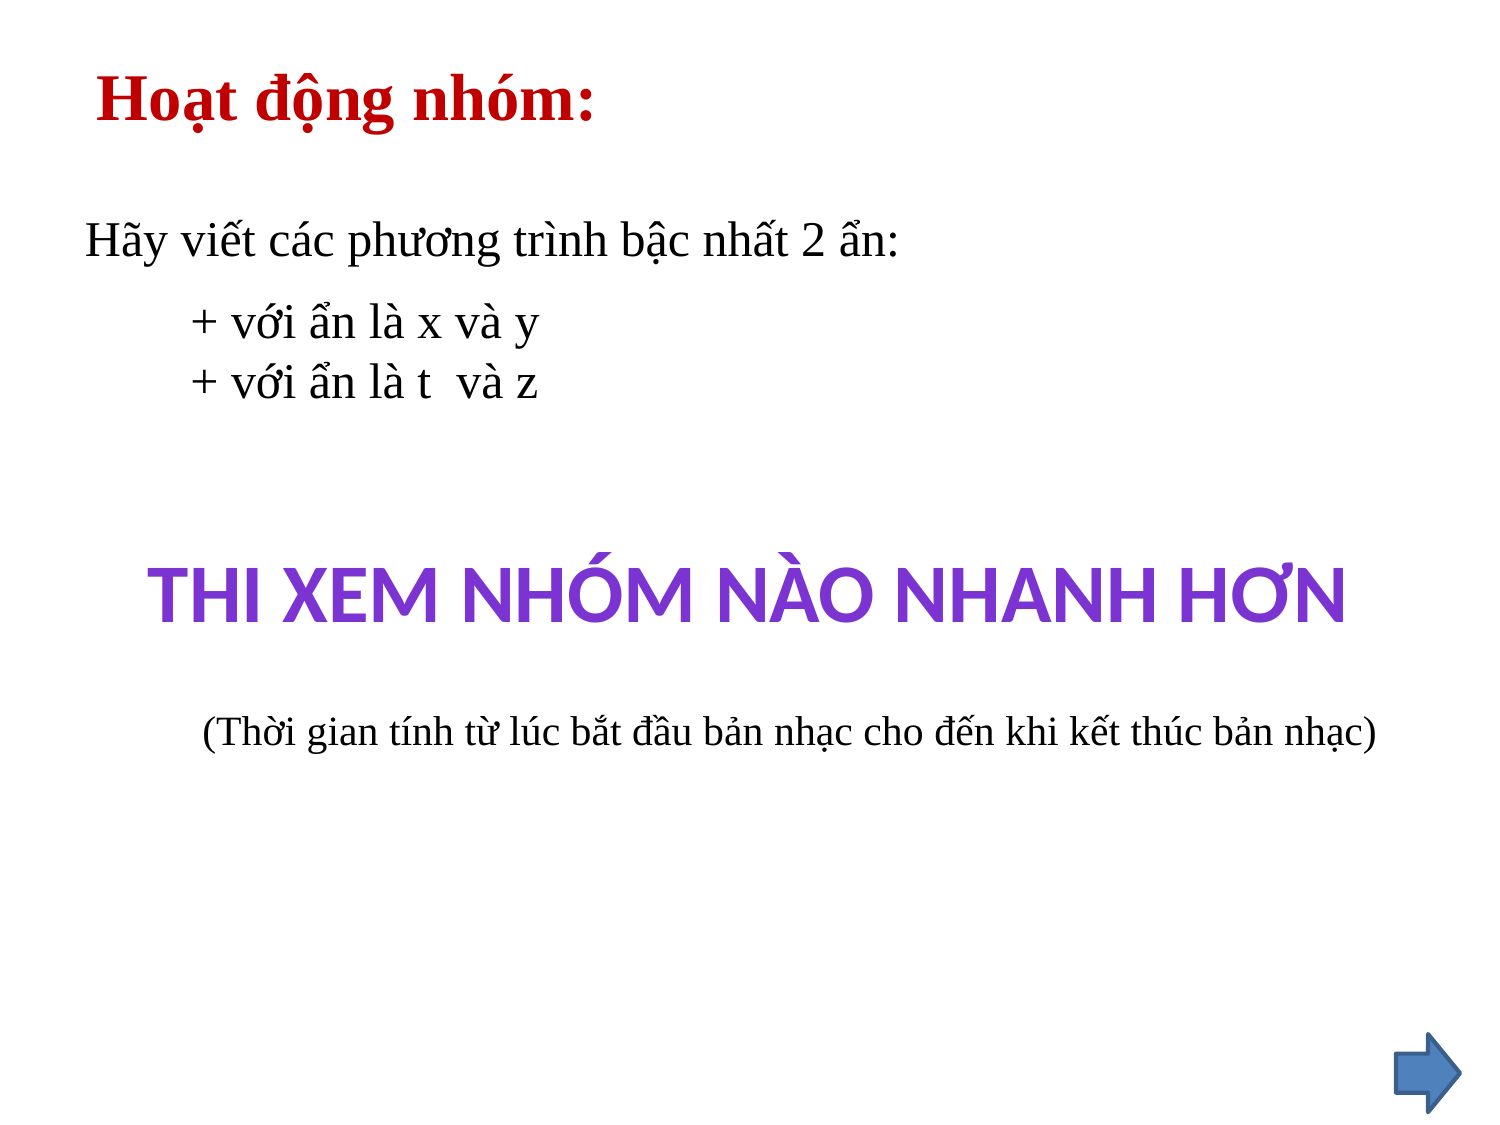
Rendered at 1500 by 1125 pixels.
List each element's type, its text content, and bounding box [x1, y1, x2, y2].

text_box Thi xem nhóm nào nhanh hơn [132, 532, 1365, 647]
text_box Hoạt động nhóm: [82, 46, 809, 142]
text_box Hãy viết các phương trình bậc nhất 2 ẩn: [70, 199, 1254, 274]
text_box (Thời gian tính từ lúc bắt đầu bản nhạc cho đến khi kết thúc bản nhạc) [187, 696, 1407, 761]
text_box [1393, 1032, 1462, 1115]
text_box + với ẩn là x và y + với ẩn là t và z [175, 281, 914, 416]
